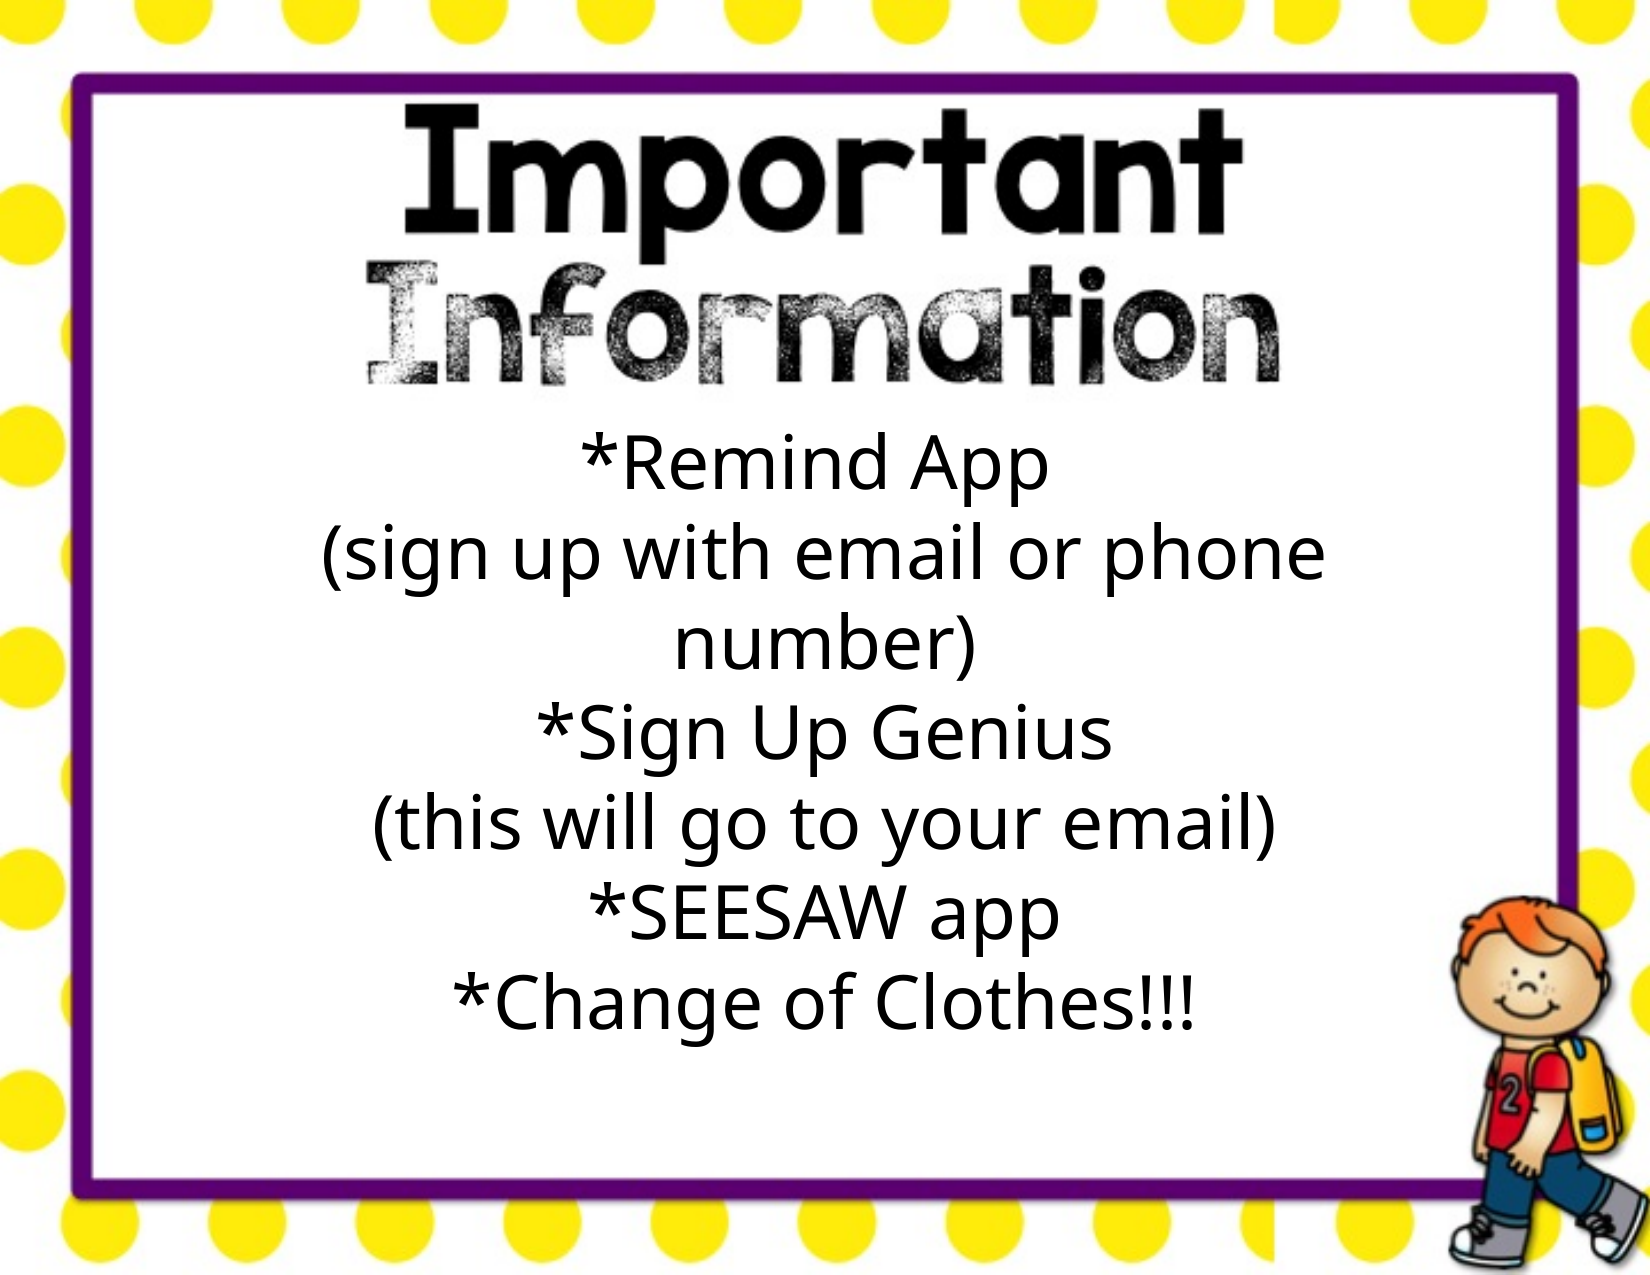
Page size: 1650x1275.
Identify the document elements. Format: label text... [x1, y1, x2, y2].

text_box *Remind App (sign up with email or phone number) *Sign Up Genius (this will go to your email) *SEESAW app *Change of Clothes!!! [278, 407, 1372, 1053]
picture [0, 0, 1650, 1275]
